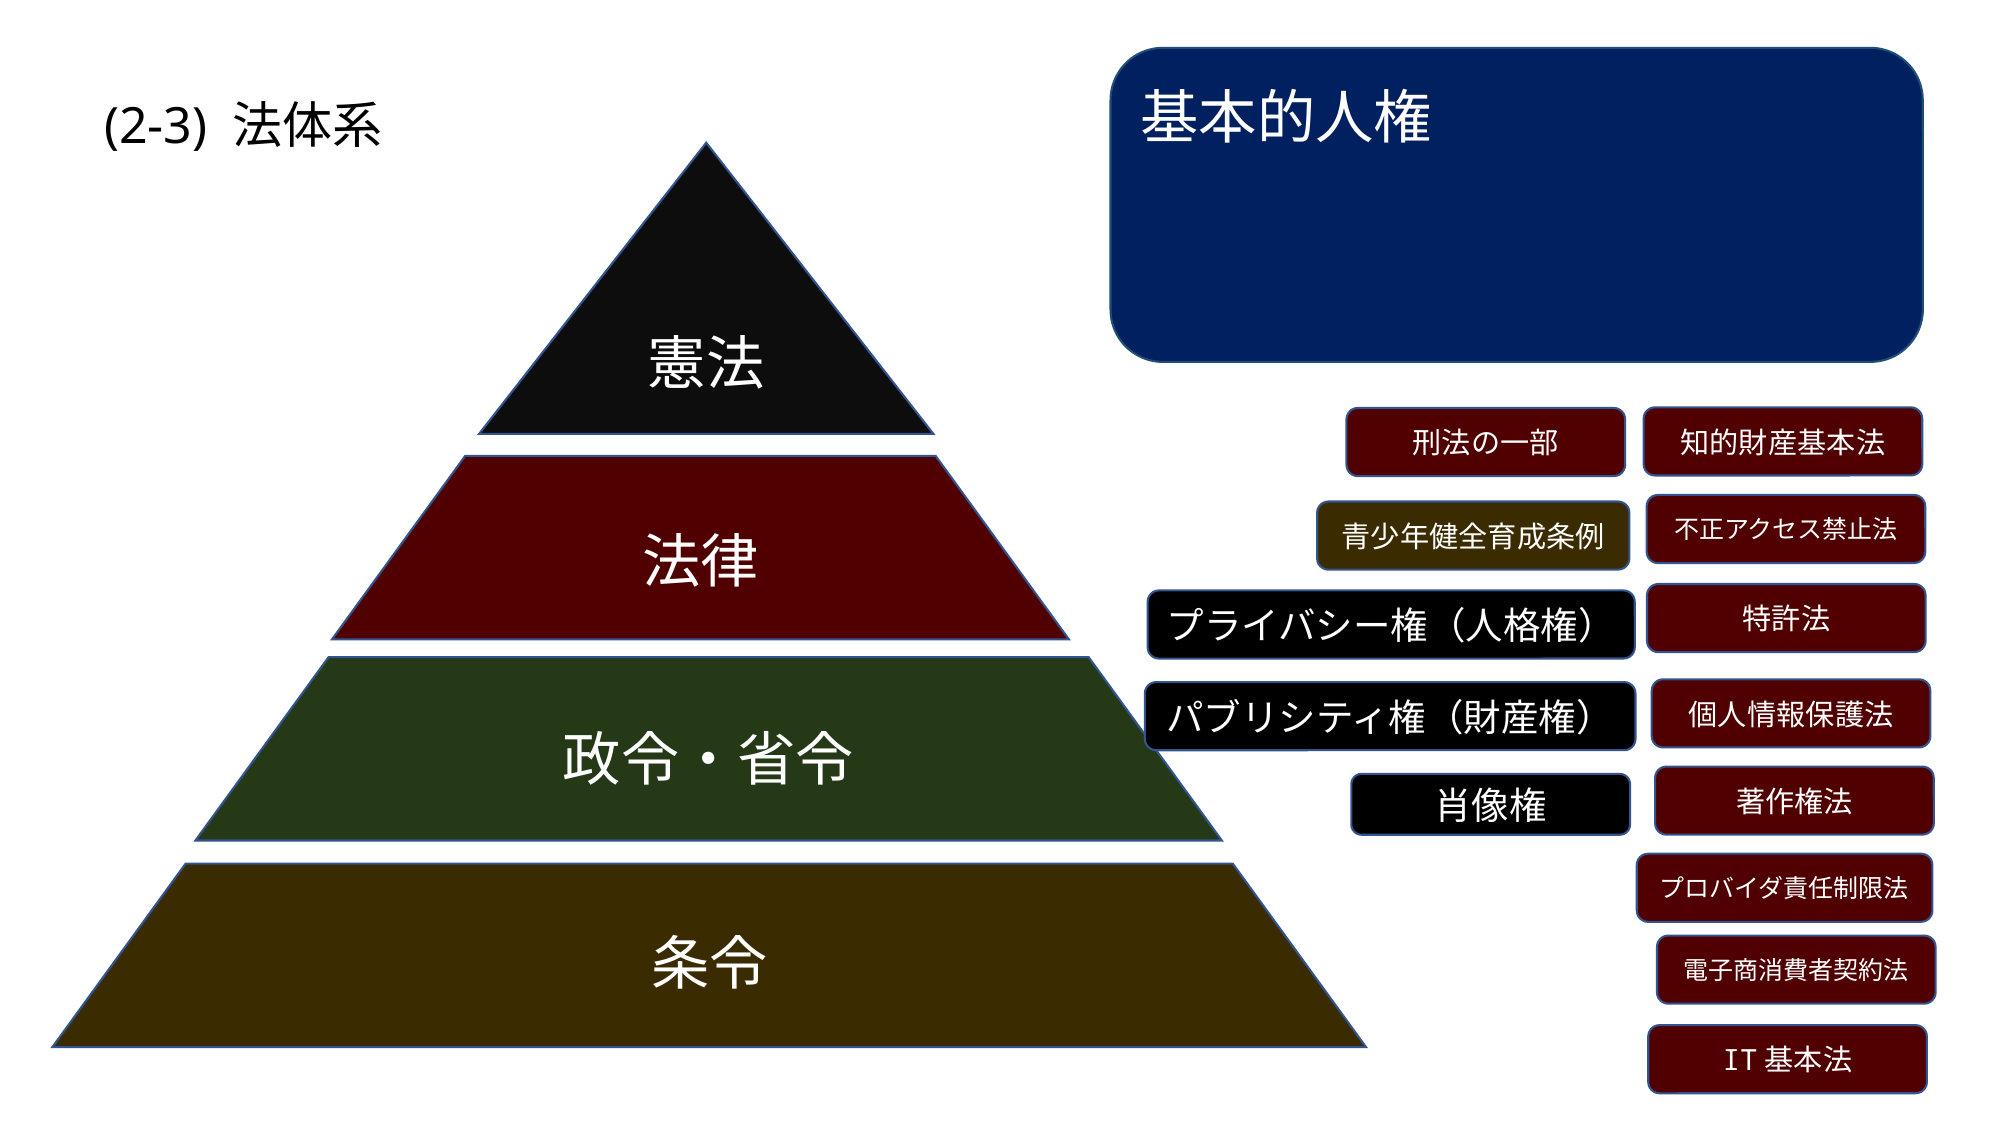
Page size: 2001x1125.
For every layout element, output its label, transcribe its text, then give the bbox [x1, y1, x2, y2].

text_box 条令 [50, 862, 1369, 1049]
text_box 憲法 [476, 140, 936, 435]
text_box 電子商消費者契約法 [1655, 934, 1937, 1005]
text_box 青少年健全育成条例 [1316, 500, 1631, 571]
title (2-3) 法体系 [89, 64, 490, 191]
text_box 肖像権 [1350, 772, 1632, 836]
text_box 刑法の一部 [1345, 406, 1627, 478]
text_box 不正アクセス禁止法 [1645, 493, 1927, 565]
text_box プロバイダ責任制限法 [1635, 852, 1934, 923]
text_box プライバシー権（人格権） [1146, 589, 1636, 660]
text_box 知的財産基本法 [1642, 406, 1924, 477]
text_box 個人情報保護法 [1650, 678, 1932, 749]
text_box 政令・省令 [193, 656, 1224, 842]
text_box パブリシティ権（財産権） [1143, 681, 1637, 752]
text_box 著作権法 [1654, 765, 1935, 836]
text_box 法律 [329, 454, 1071, 641]
text_box 特許法 [1645, 582, 1927, 654]
text_box 基本的人権 [1109, 46, 1924, 363]
text_box IT基本法 [1647, 1024, 1928, 1095]
